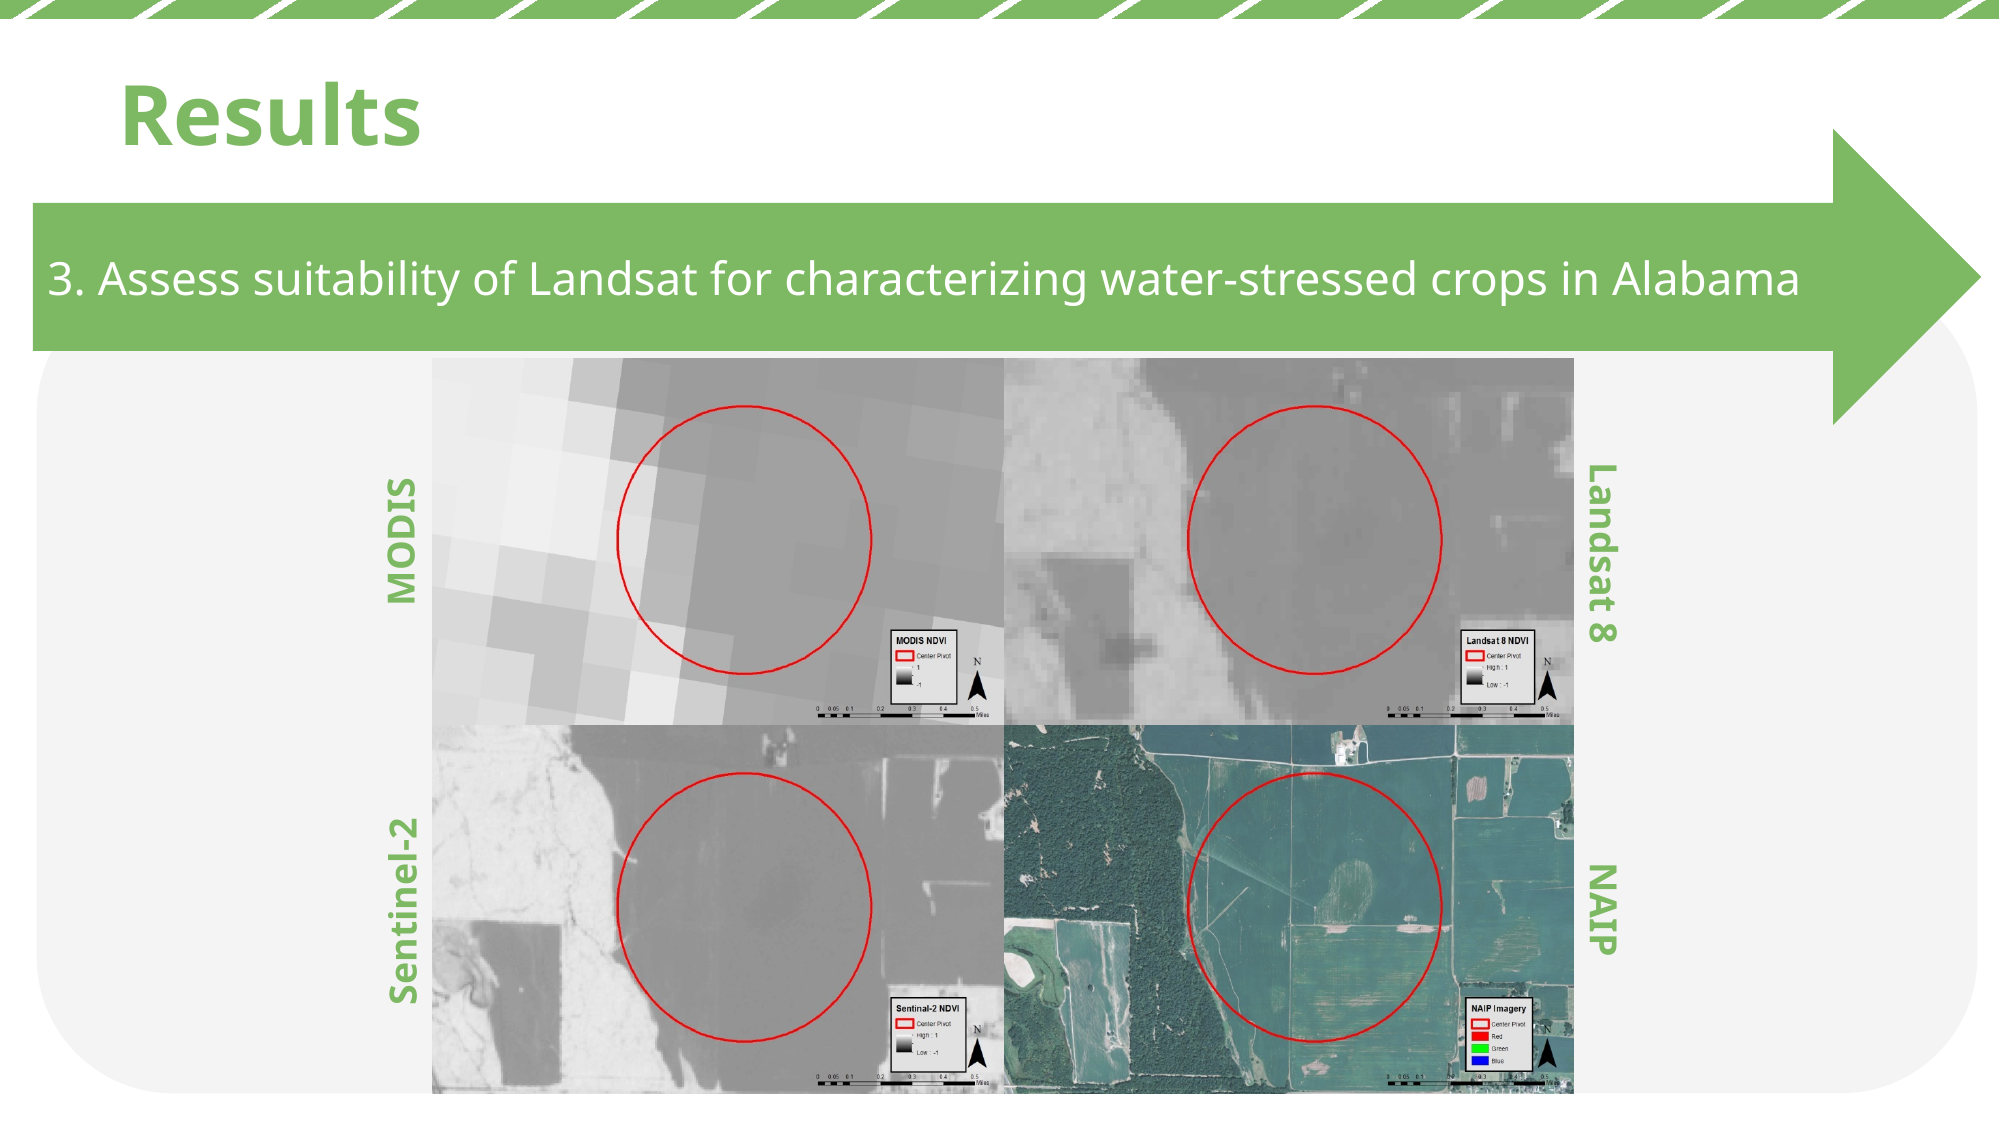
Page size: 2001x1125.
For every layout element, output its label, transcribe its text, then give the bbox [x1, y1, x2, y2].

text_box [432, 358, 1574, 1094]
text_box NAIP [1574, 847, 1635, 972]
list Results [104, 65, 1851, 182]
picture [0, 0, 1999, 19]
text_box 3. Assess suitability of Landsat for characterizing water-stressed crops in Alabama [31, 126, 1983, 428]
text_box MODIS [369, 463, 430, 621]
text_box [35, 319, 1979, 1095]
text_box Landsat 8 [1574, 448, 1635, 660]
text_box Sentinel-2 [371, 803, 432, 1021]
